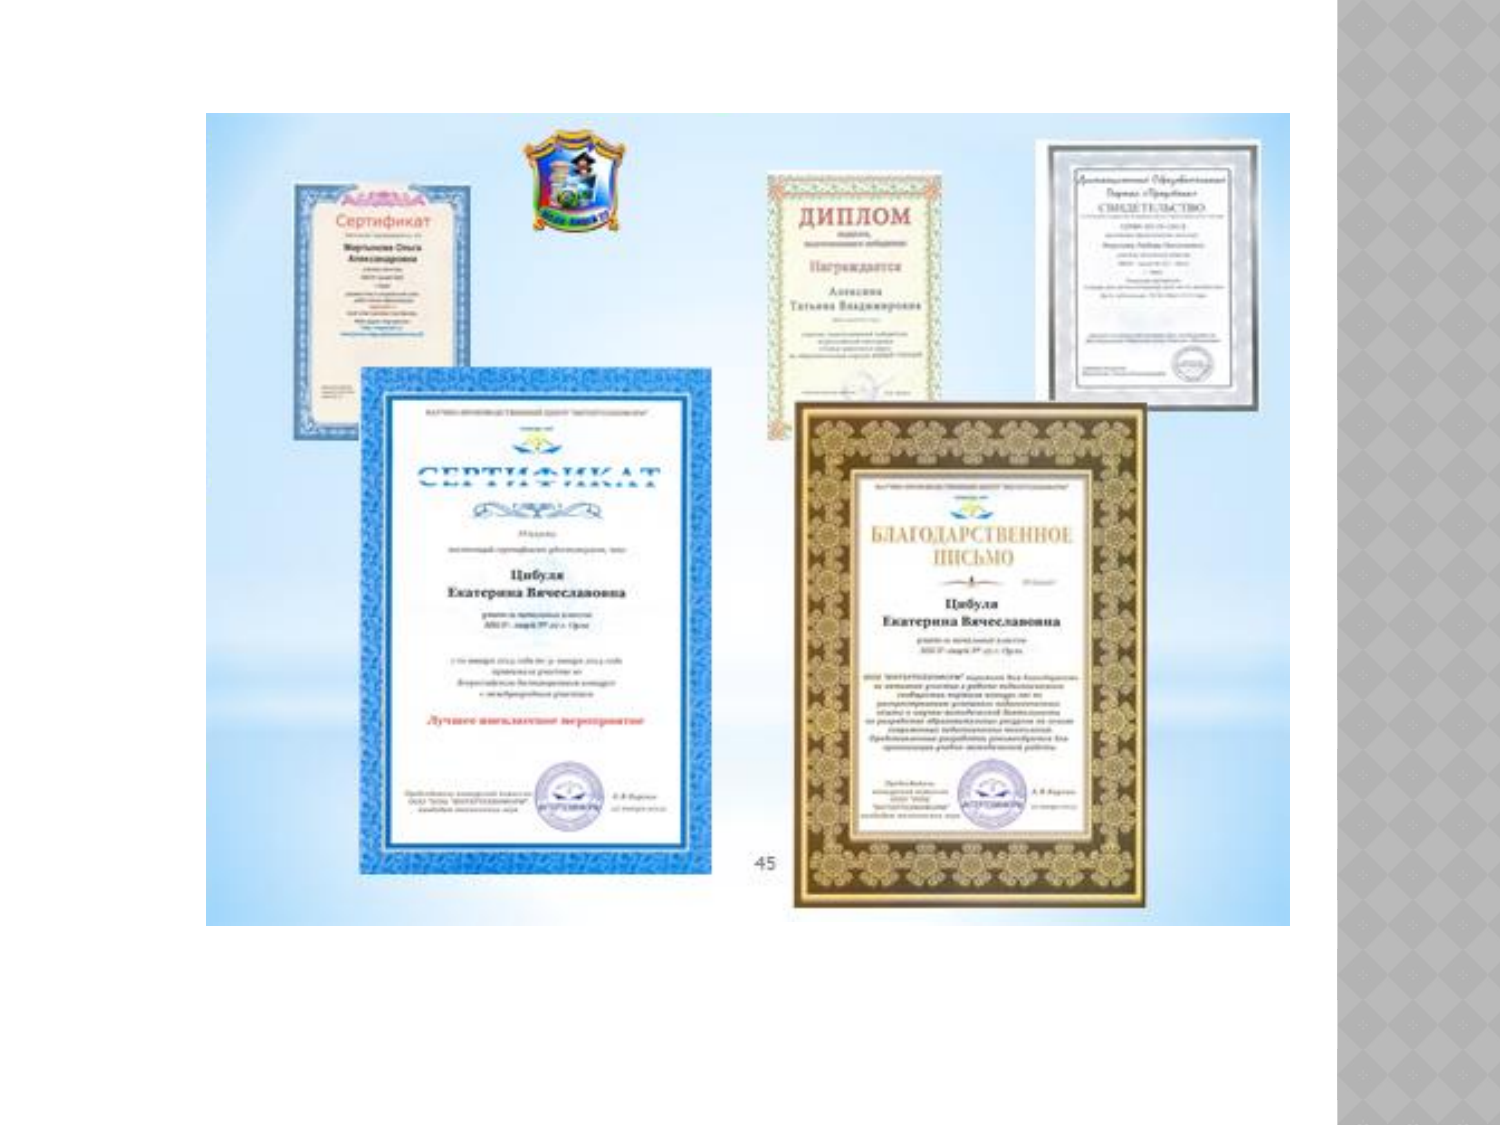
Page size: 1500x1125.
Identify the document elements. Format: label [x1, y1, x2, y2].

picture [206, 113, 1290, 927]
